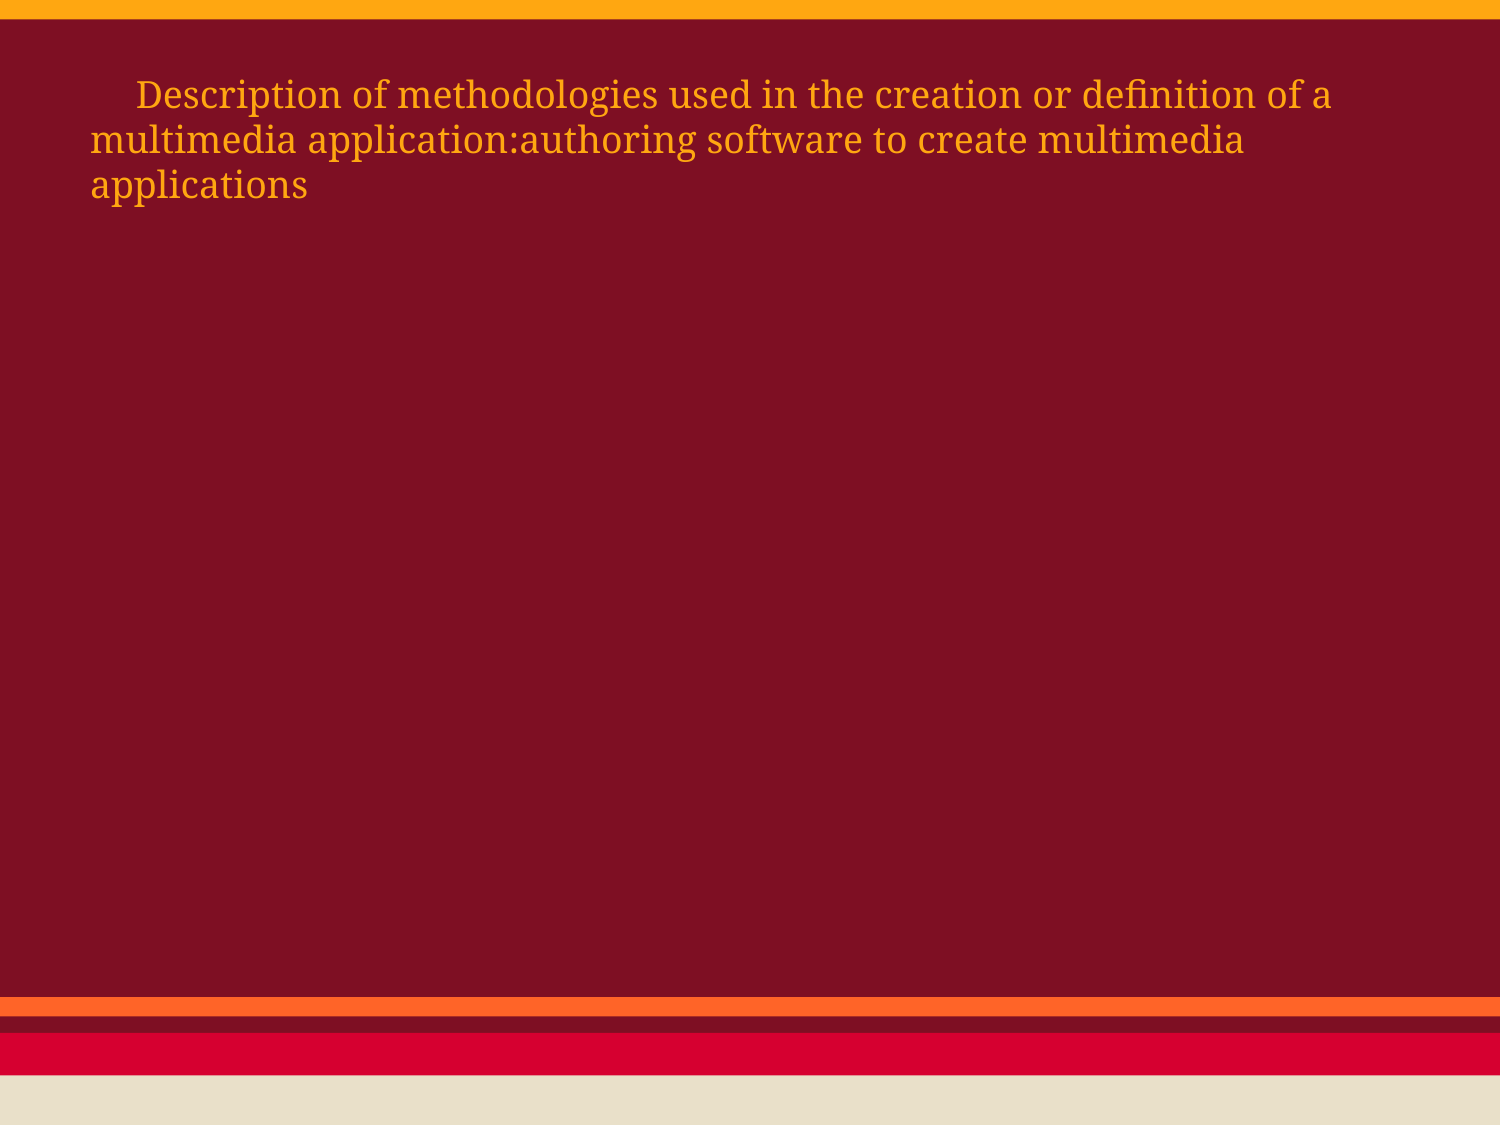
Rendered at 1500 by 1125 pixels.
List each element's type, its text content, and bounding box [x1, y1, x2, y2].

title Description of methodologies used in the creation or definition of a multimedia application:authoring software to create multimedia applications [75, 45, 1425, 233]
